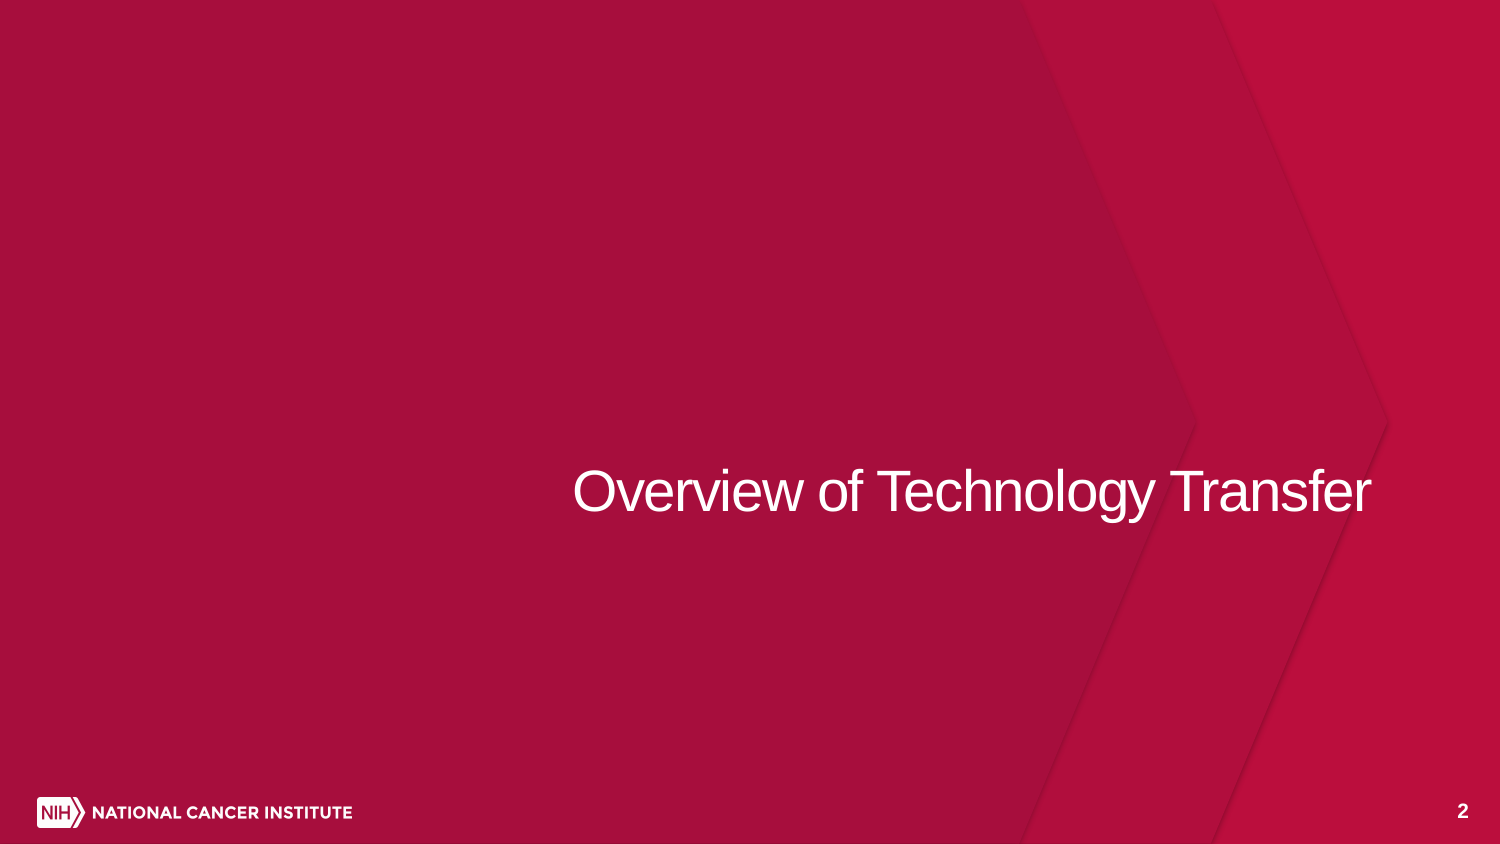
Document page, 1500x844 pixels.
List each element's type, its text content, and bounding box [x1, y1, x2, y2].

title Overview of Technology Transfer [562, 298, 1388, 524]
picture [37, 797, 352, 828]
